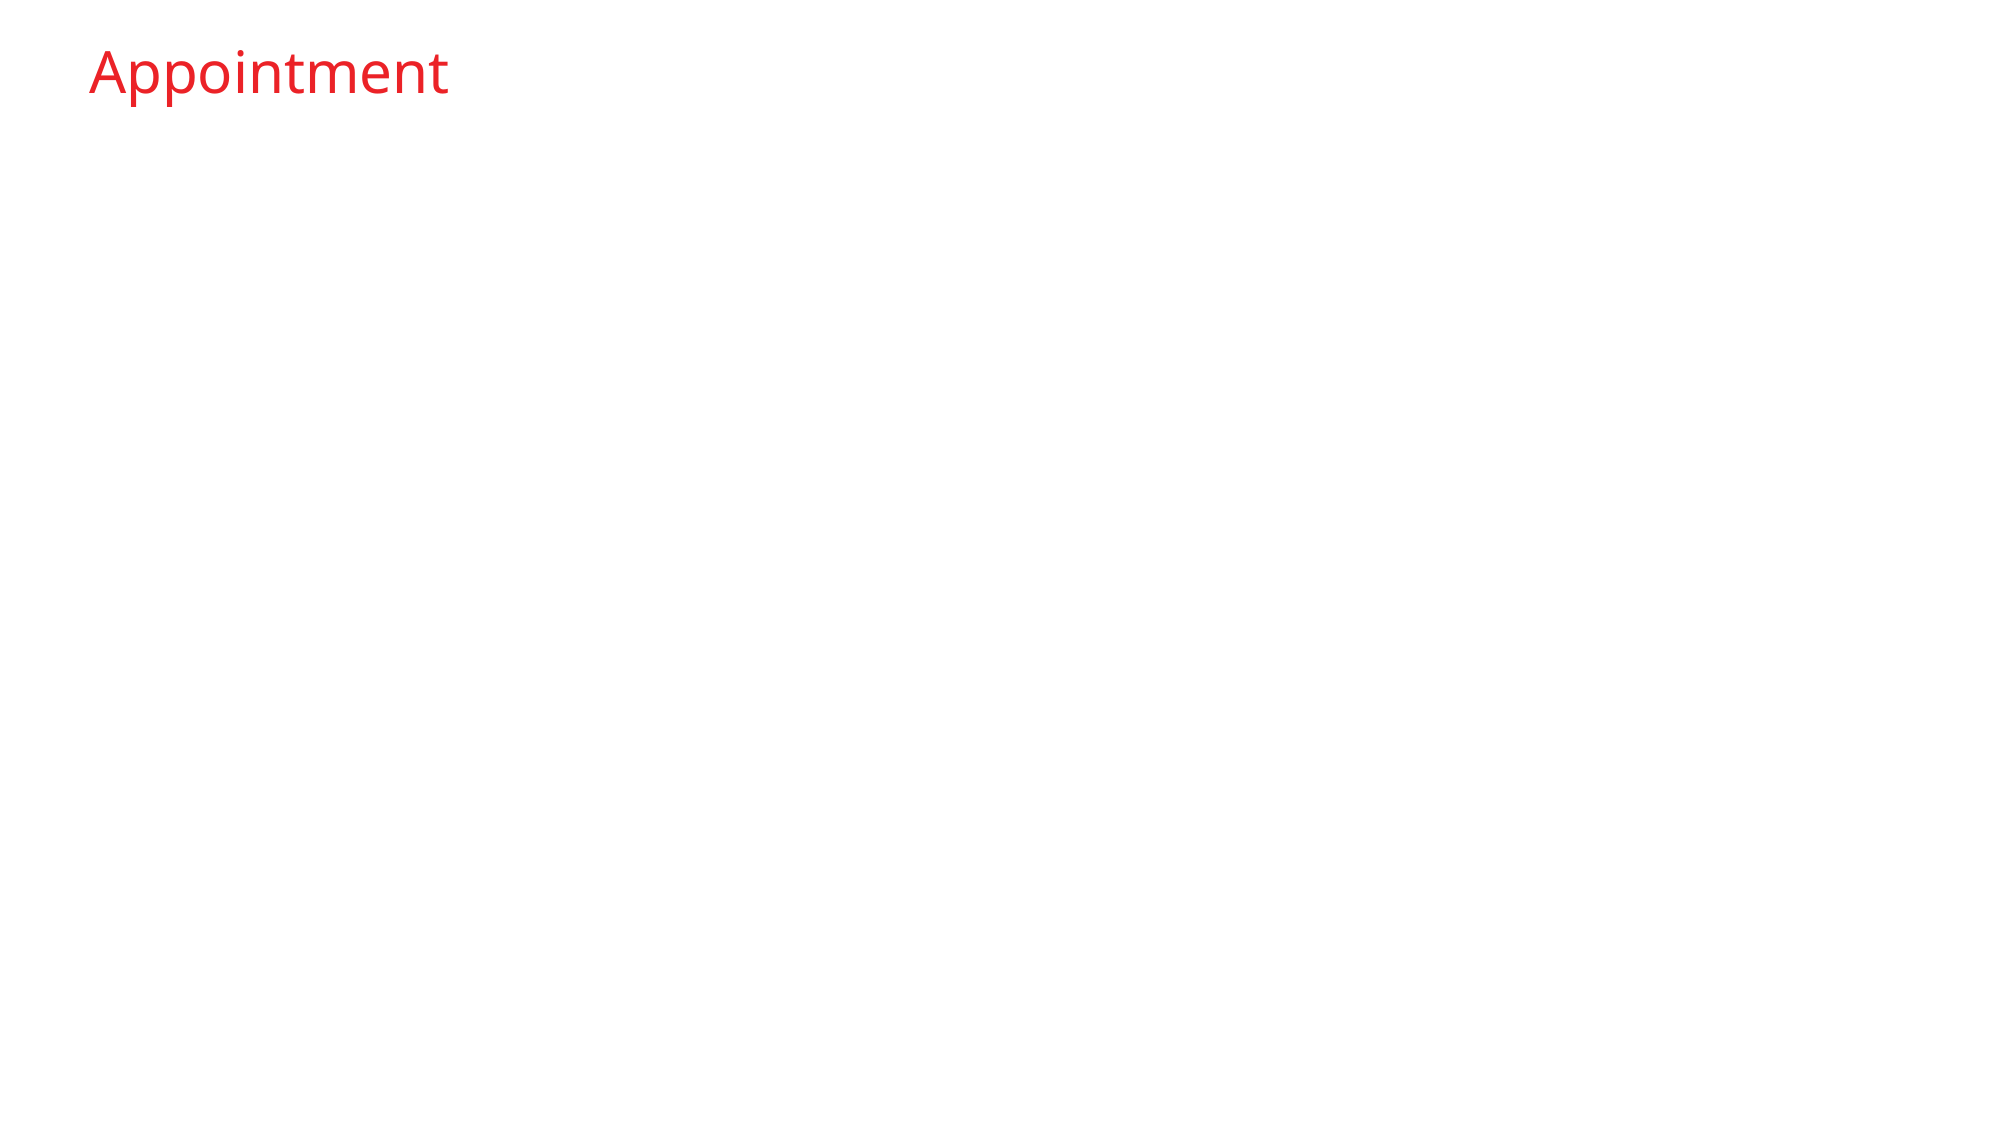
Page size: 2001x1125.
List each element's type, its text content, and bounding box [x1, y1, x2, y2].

text_box Appointment [74, 35, 958, 127]
